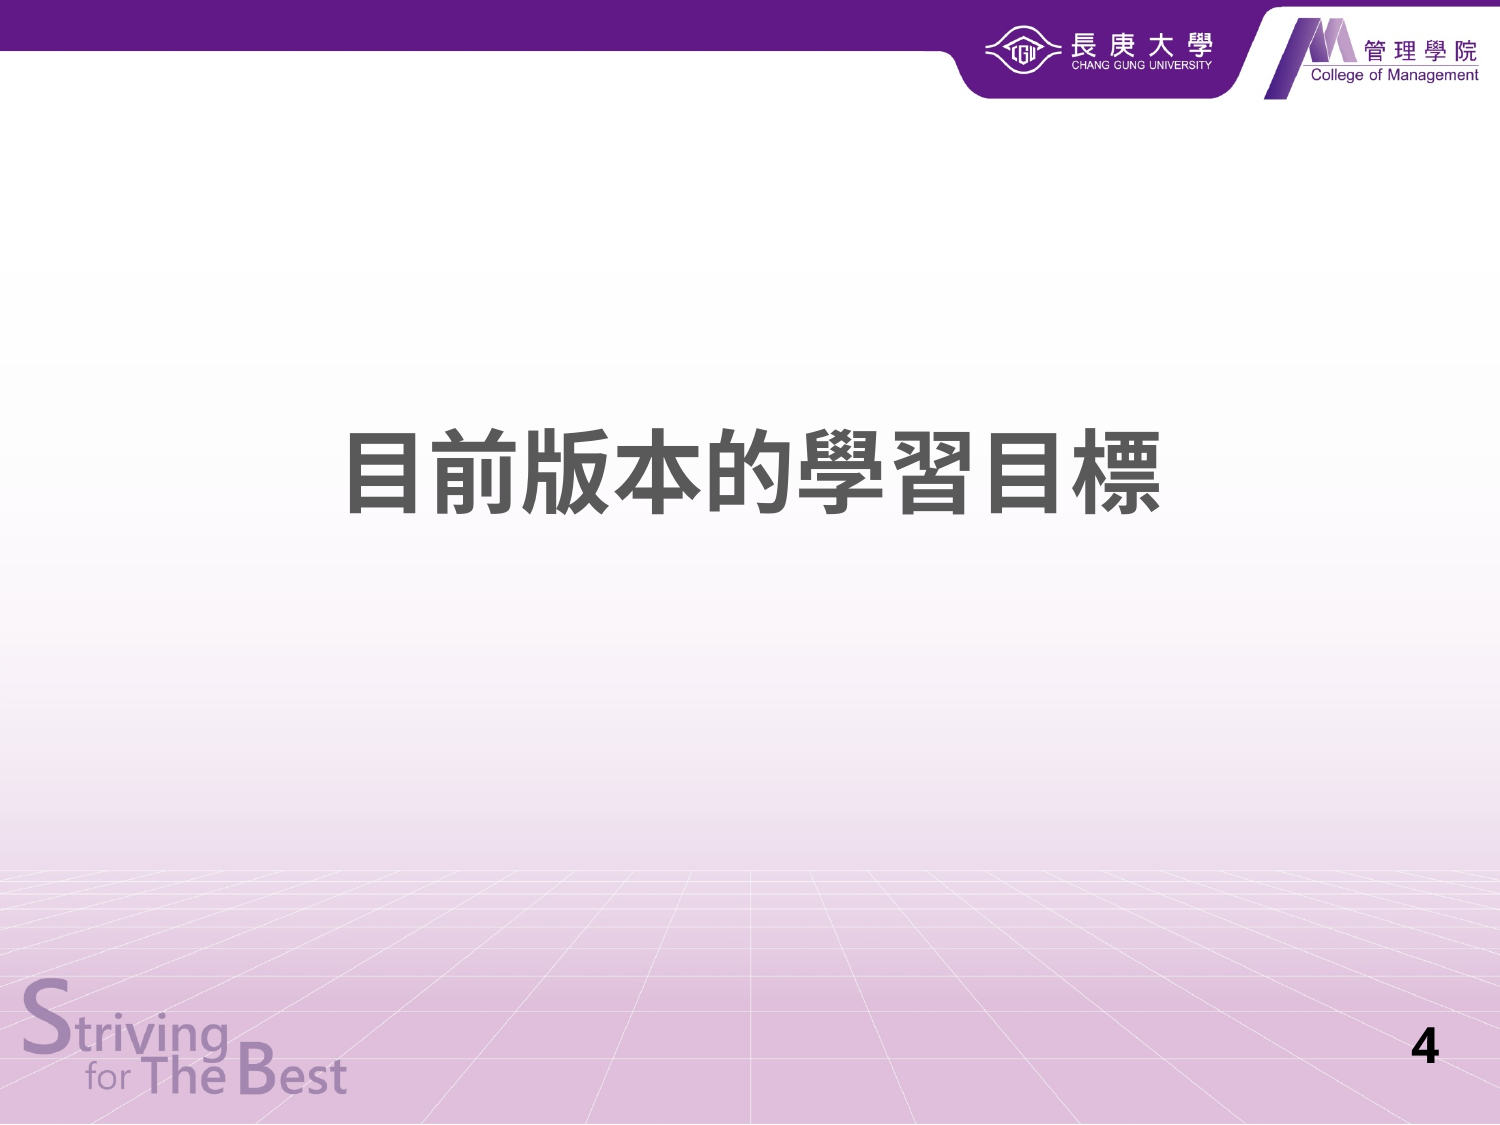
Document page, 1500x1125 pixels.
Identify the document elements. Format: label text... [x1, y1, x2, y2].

picture [0, 0, 1500, 1125]
slide_number 4 [1104, 1011, 1455, 1090]
title 目前版本的學習目標 [112, 349, 1388, 591]
